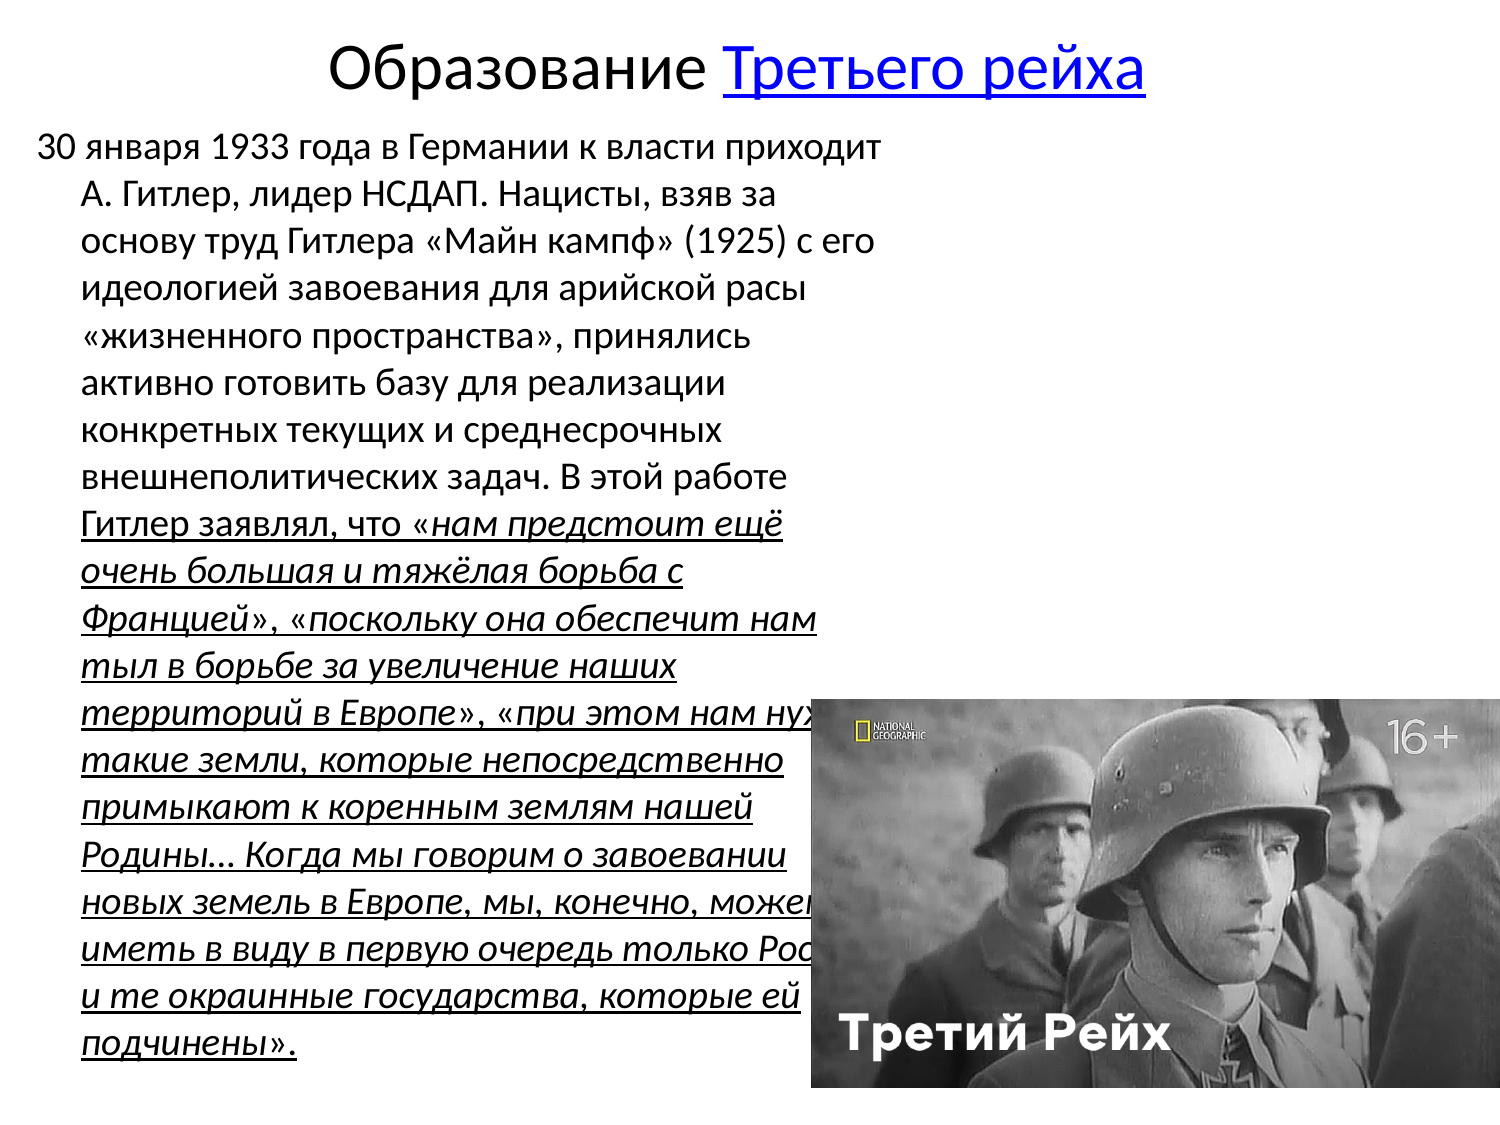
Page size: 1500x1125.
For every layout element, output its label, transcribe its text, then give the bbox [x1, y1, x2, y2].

list 30 января 1933 года в Германии к власти приходит А. Гитлер, лидер НСДАП. Нацисты, взяв за основу труд Гитлера «Майн кампф» (1925) с его идеологией завоевания для арийской расы «жизненного пространства», принялись активно готовить базу для реализации конкретных текущих и среднесрочных внешнеполитических задач. В этой работе Гитлер заявлял, что «нам предстоит ещё очень большая и тяжёлая борьба с Францией», «поскольку она обеспечит нам тыл в борьбе за увеличение наших территорий в Европе», «при этом нам нужны такие земли, которые непосредственно примыкают к коренным землям нашей Родины… Когда мы говорим о завоевании новых земель в Европе, мы, конечно, можем иметь в виду в первую очередь только Россию и те окраинные государства, которые ей подчинены». [12, 112, 900, 1088]
picture [810, 699, 1500, 1088]
title Образование Третьего рейха [62, 50, 1413, 155]
